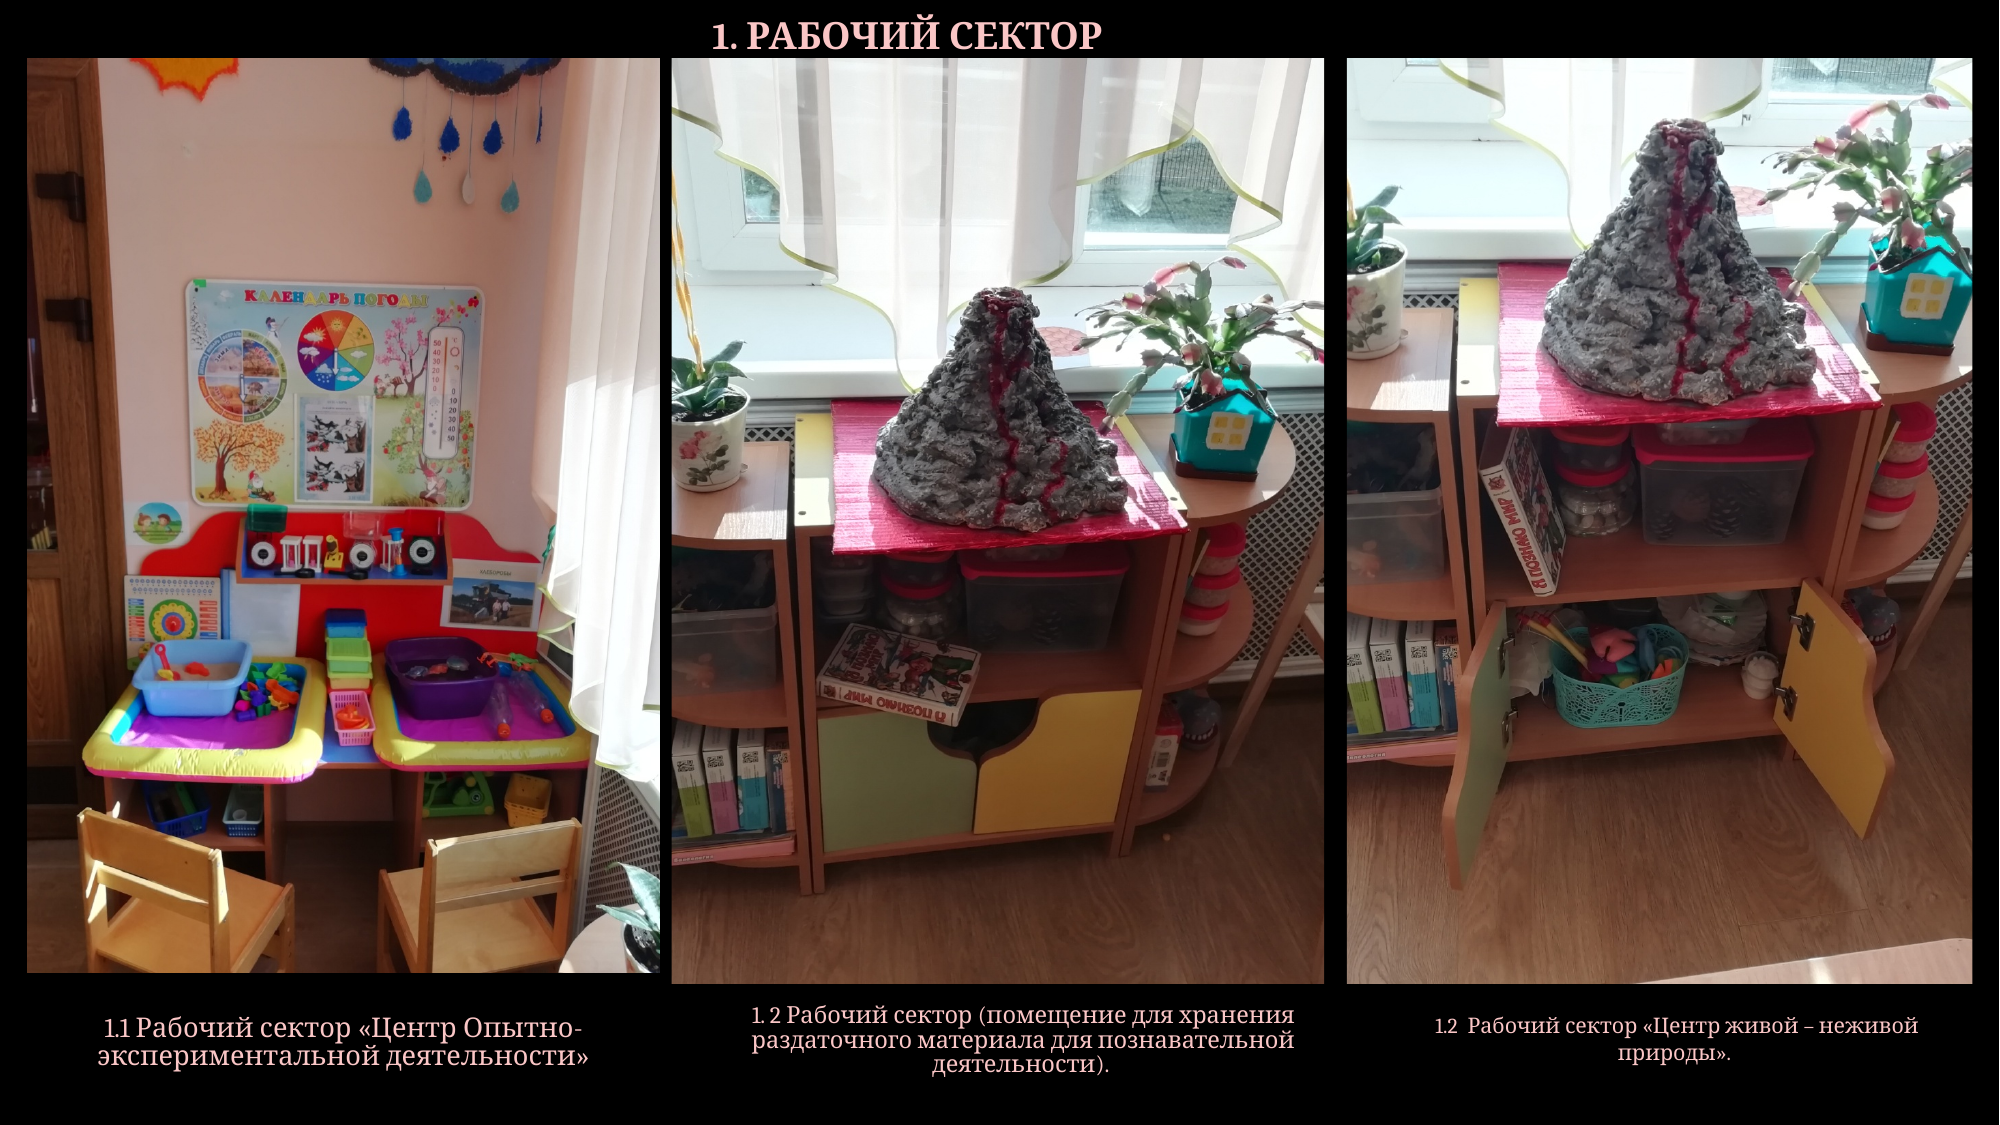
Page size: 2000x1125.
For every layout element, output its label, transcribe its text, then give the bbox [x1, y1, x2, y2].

text_box 1. РАБОЧИЙ СЕКТОР [574, 7, 1241, 65]
picture [1346, 58, 1973, 984]
text_box 1.2 Рабочий сектор «Центр живой – неживой природы». [1363, 1007, 1993, 1102]
text_box 1. 2 Рабочий сектор (помещение для хранения раздаточного материала для познавательной деятельности). [683, 996, 1363, 1116]
text_box 1.1 Рабочий сектор «Центр Опытно-экспериментальной деятельности» [15, 1007, 672, 1079]
picture [26, 58, 660, 973]
picture [671, 58, 1325, 984]
